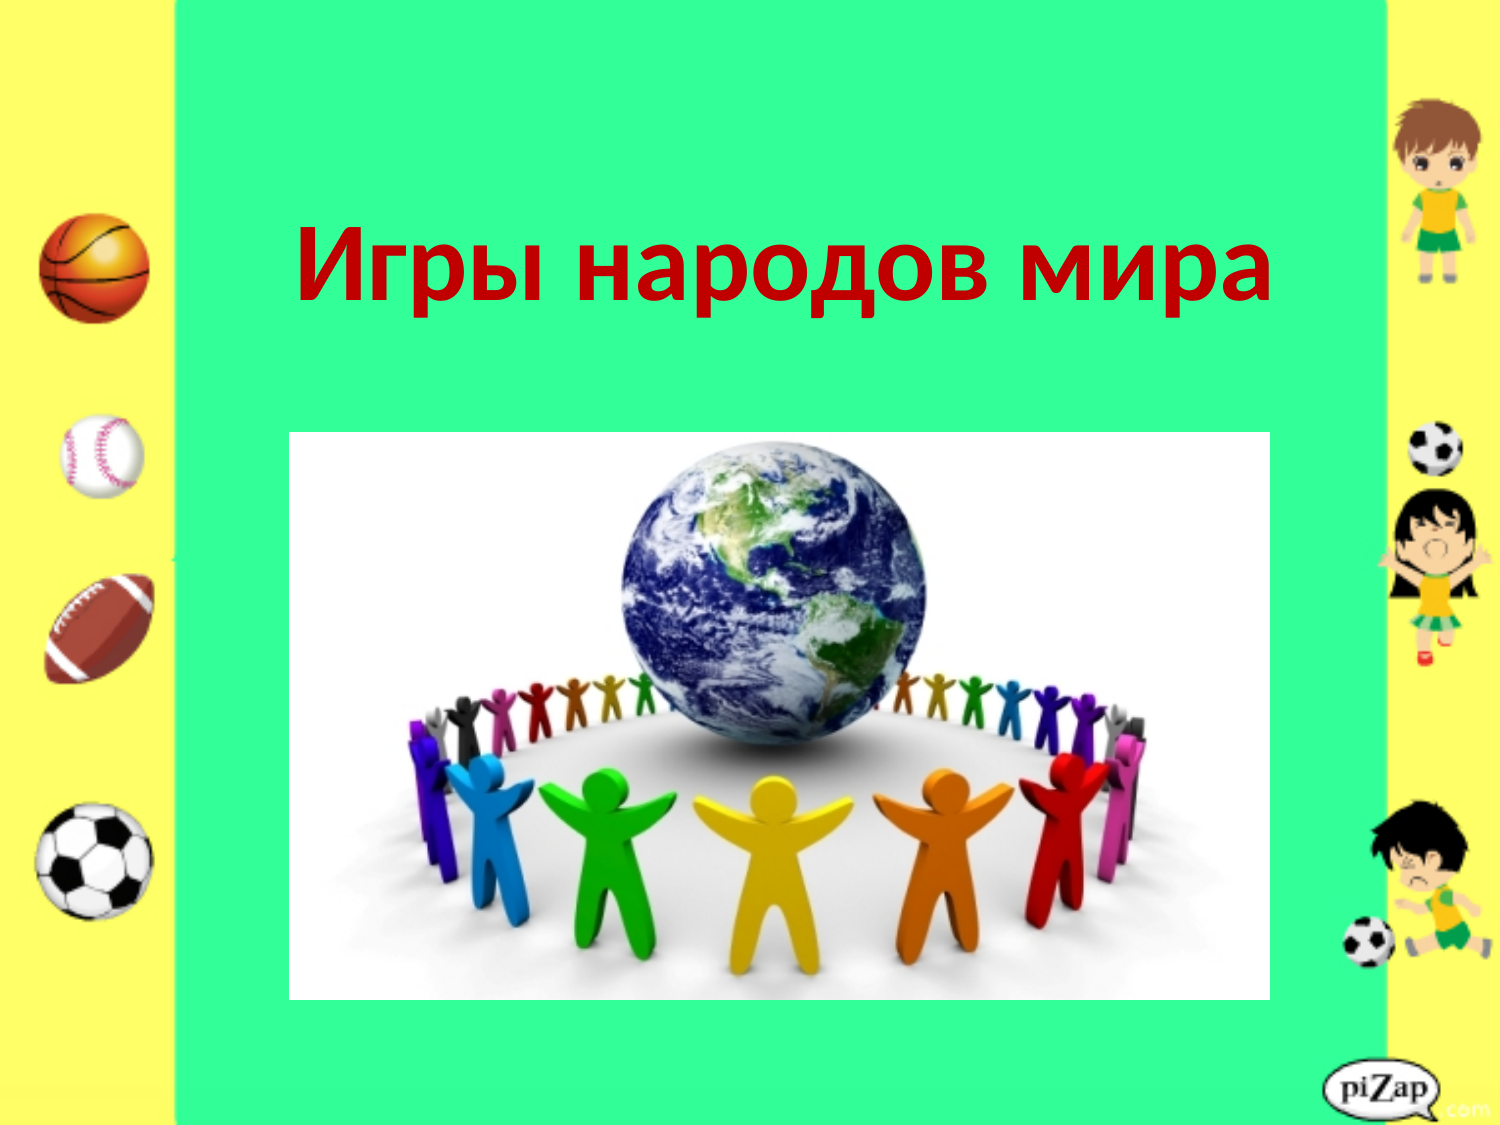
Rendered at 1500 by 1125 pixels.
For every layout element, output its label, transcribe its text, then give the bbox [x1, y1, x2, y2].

title Игры народов мира [182, 89, 1388, 422]
picture [0, 0, 1500, 1125]
